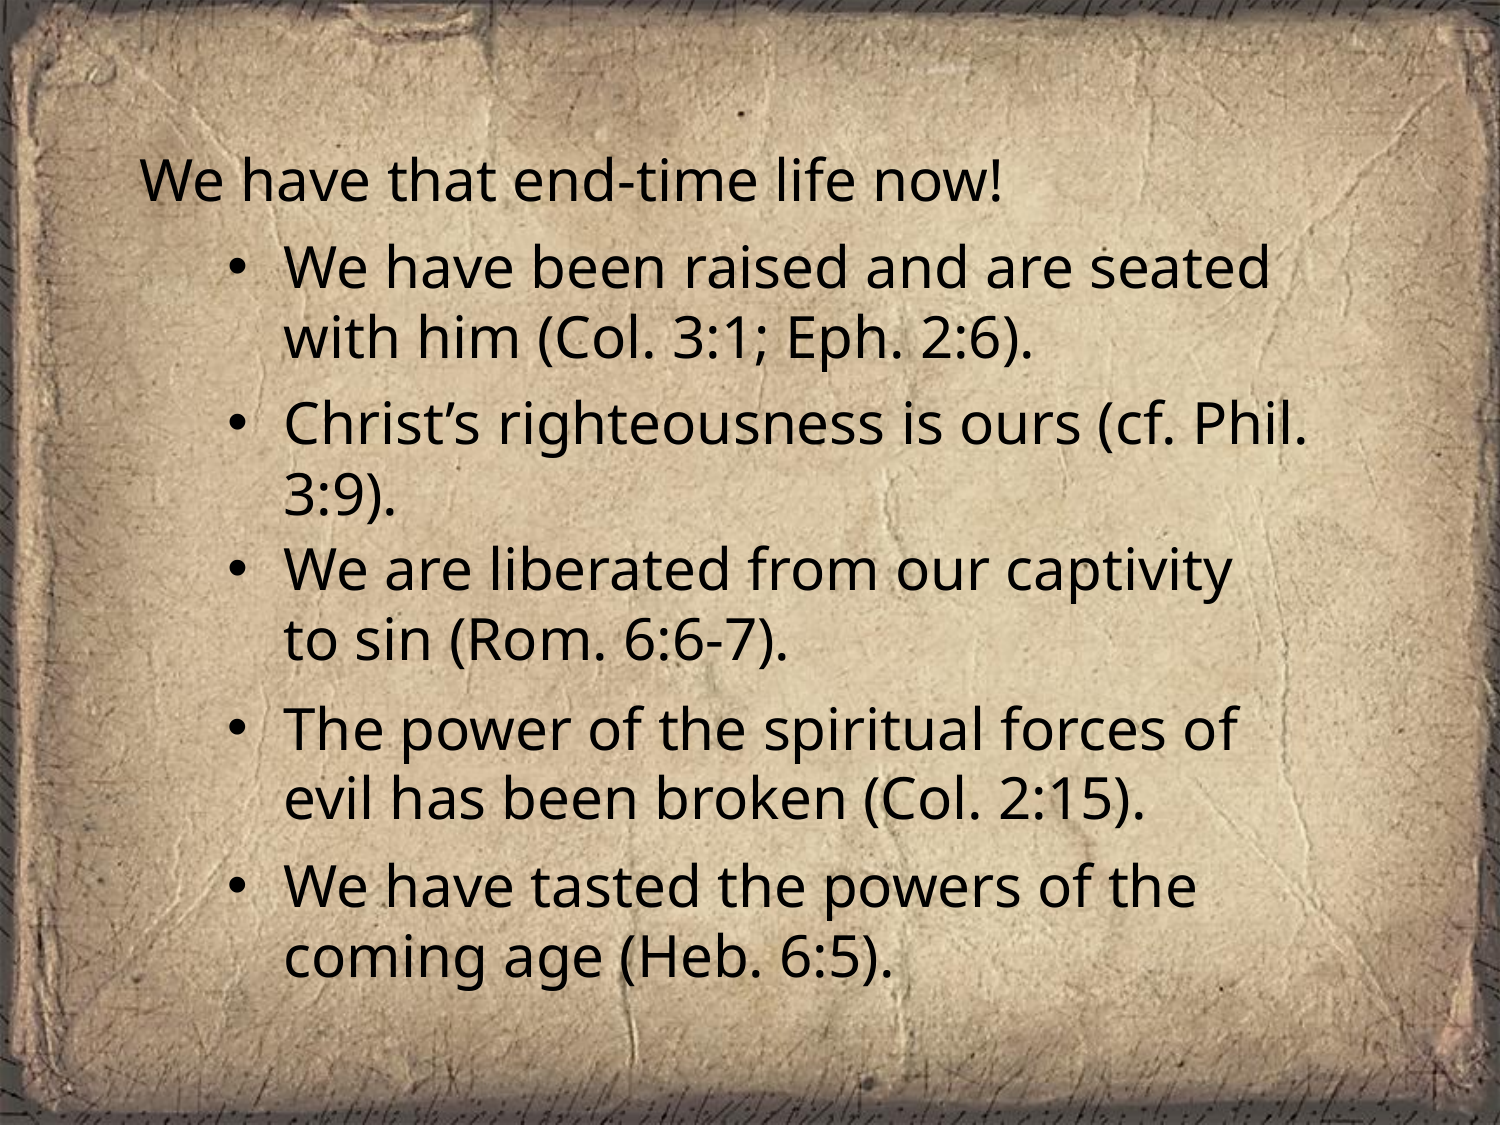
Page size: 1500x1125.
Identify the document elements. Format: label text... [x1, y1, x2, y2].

text_box We have tasted the powers of the coming age (Heb. 6:5). [212, 841, 1338, 997]
text_box We have that end-time life now! [124, 136, 1338, 221]
text_box Christ’s righteousness is ours (cf. Phil. 3:9). [212, 379, 1375, 534]
text_box The power of the spiritual forces of evil has been broken (Col. 2:15). [212, 684, 1338, 839]
picture [0, 0, 1500, 1125]
text_box We are liberated from our captivity to sin (Rom. 6:6-7). [212, 524, 1300, 680]
text_box We have been raised and are seated with him (Col. 3:1; Eph. 2:6). [212, 222, 1375, 378]
